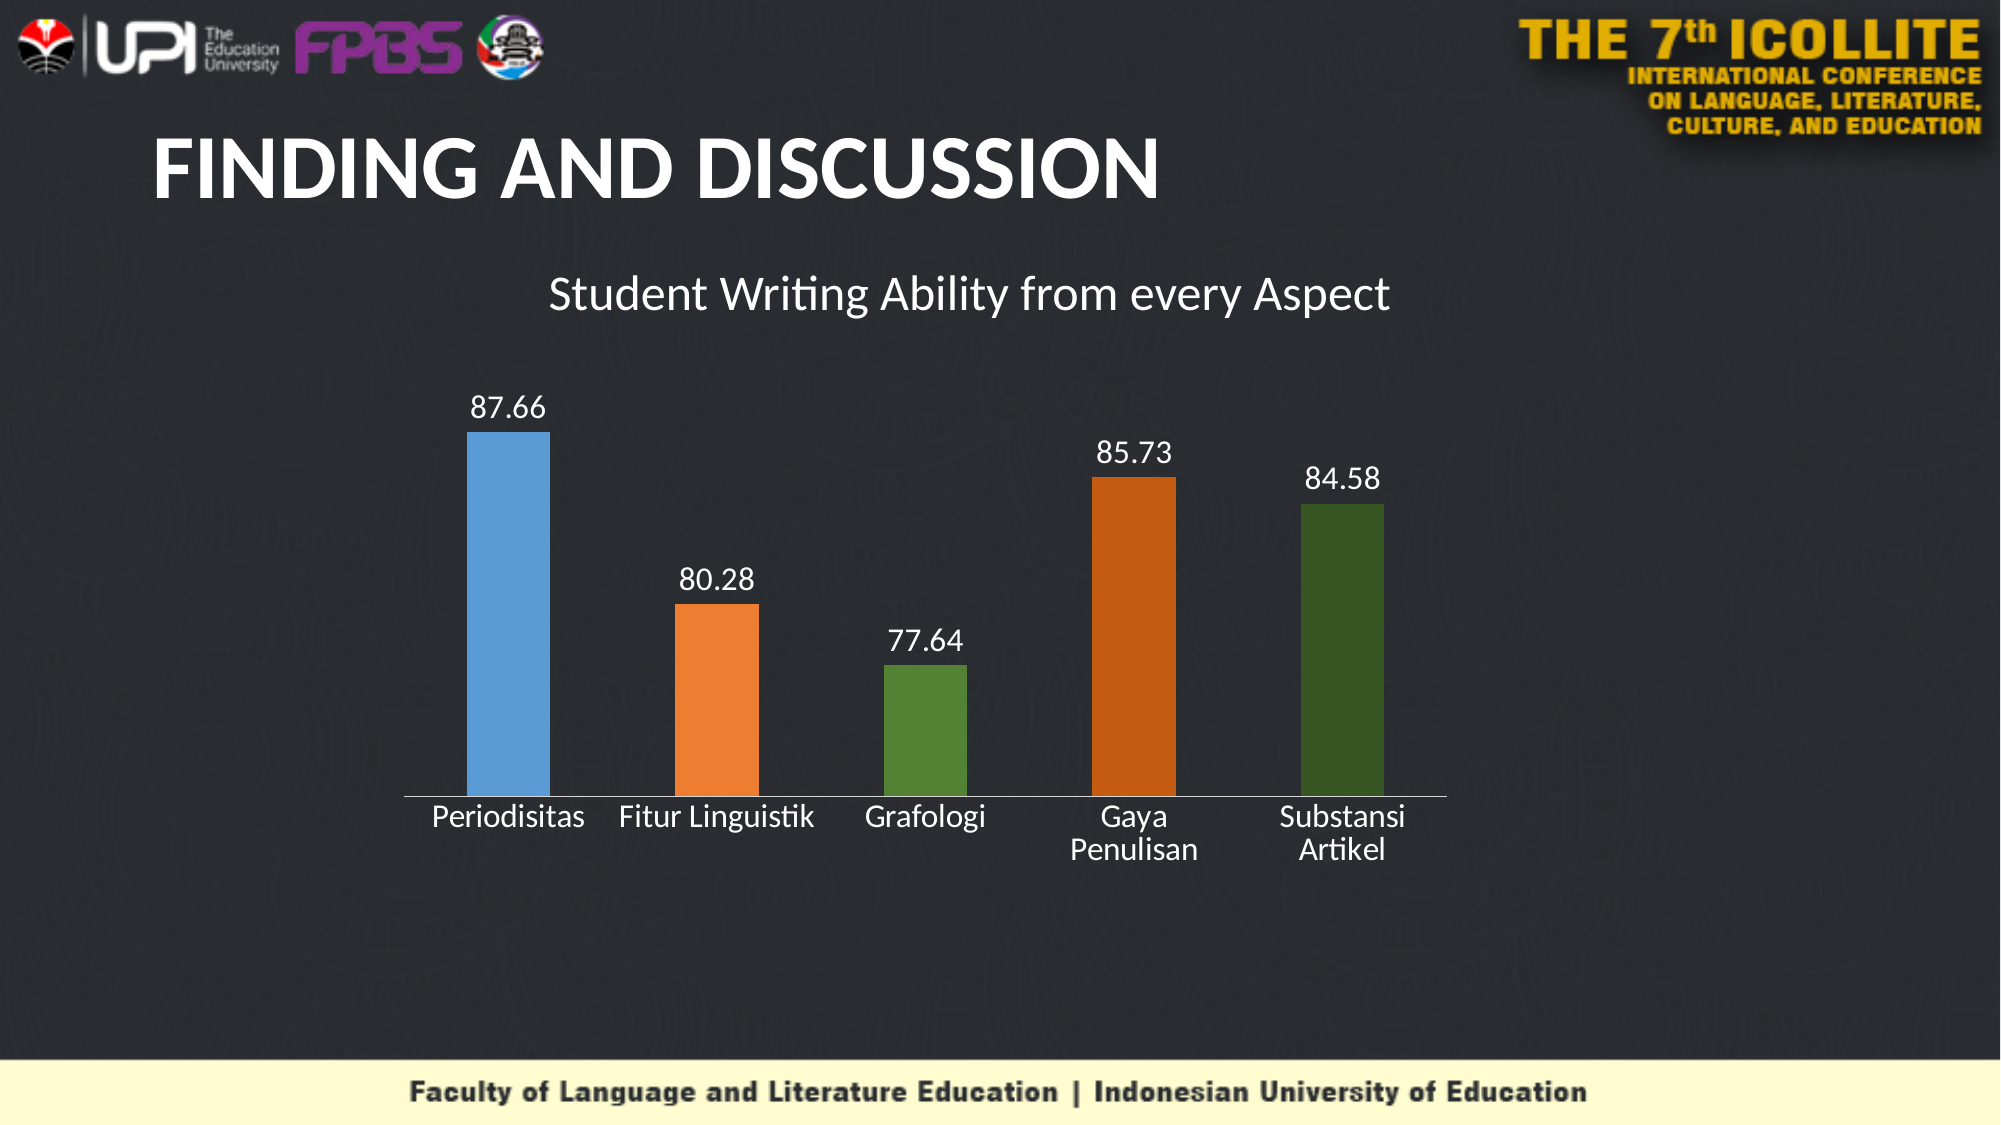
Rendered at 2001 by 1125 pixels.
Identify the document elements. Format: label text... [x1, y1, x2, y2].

title FINDING AND DISCUSSION [137, 59, 1863, 278]
text_box Student Writing Ability from every Aspect [107, 247, 1833, 342]
chart [382, 367, 1469, 879]
picture [0, 0, 2001, 1125]
